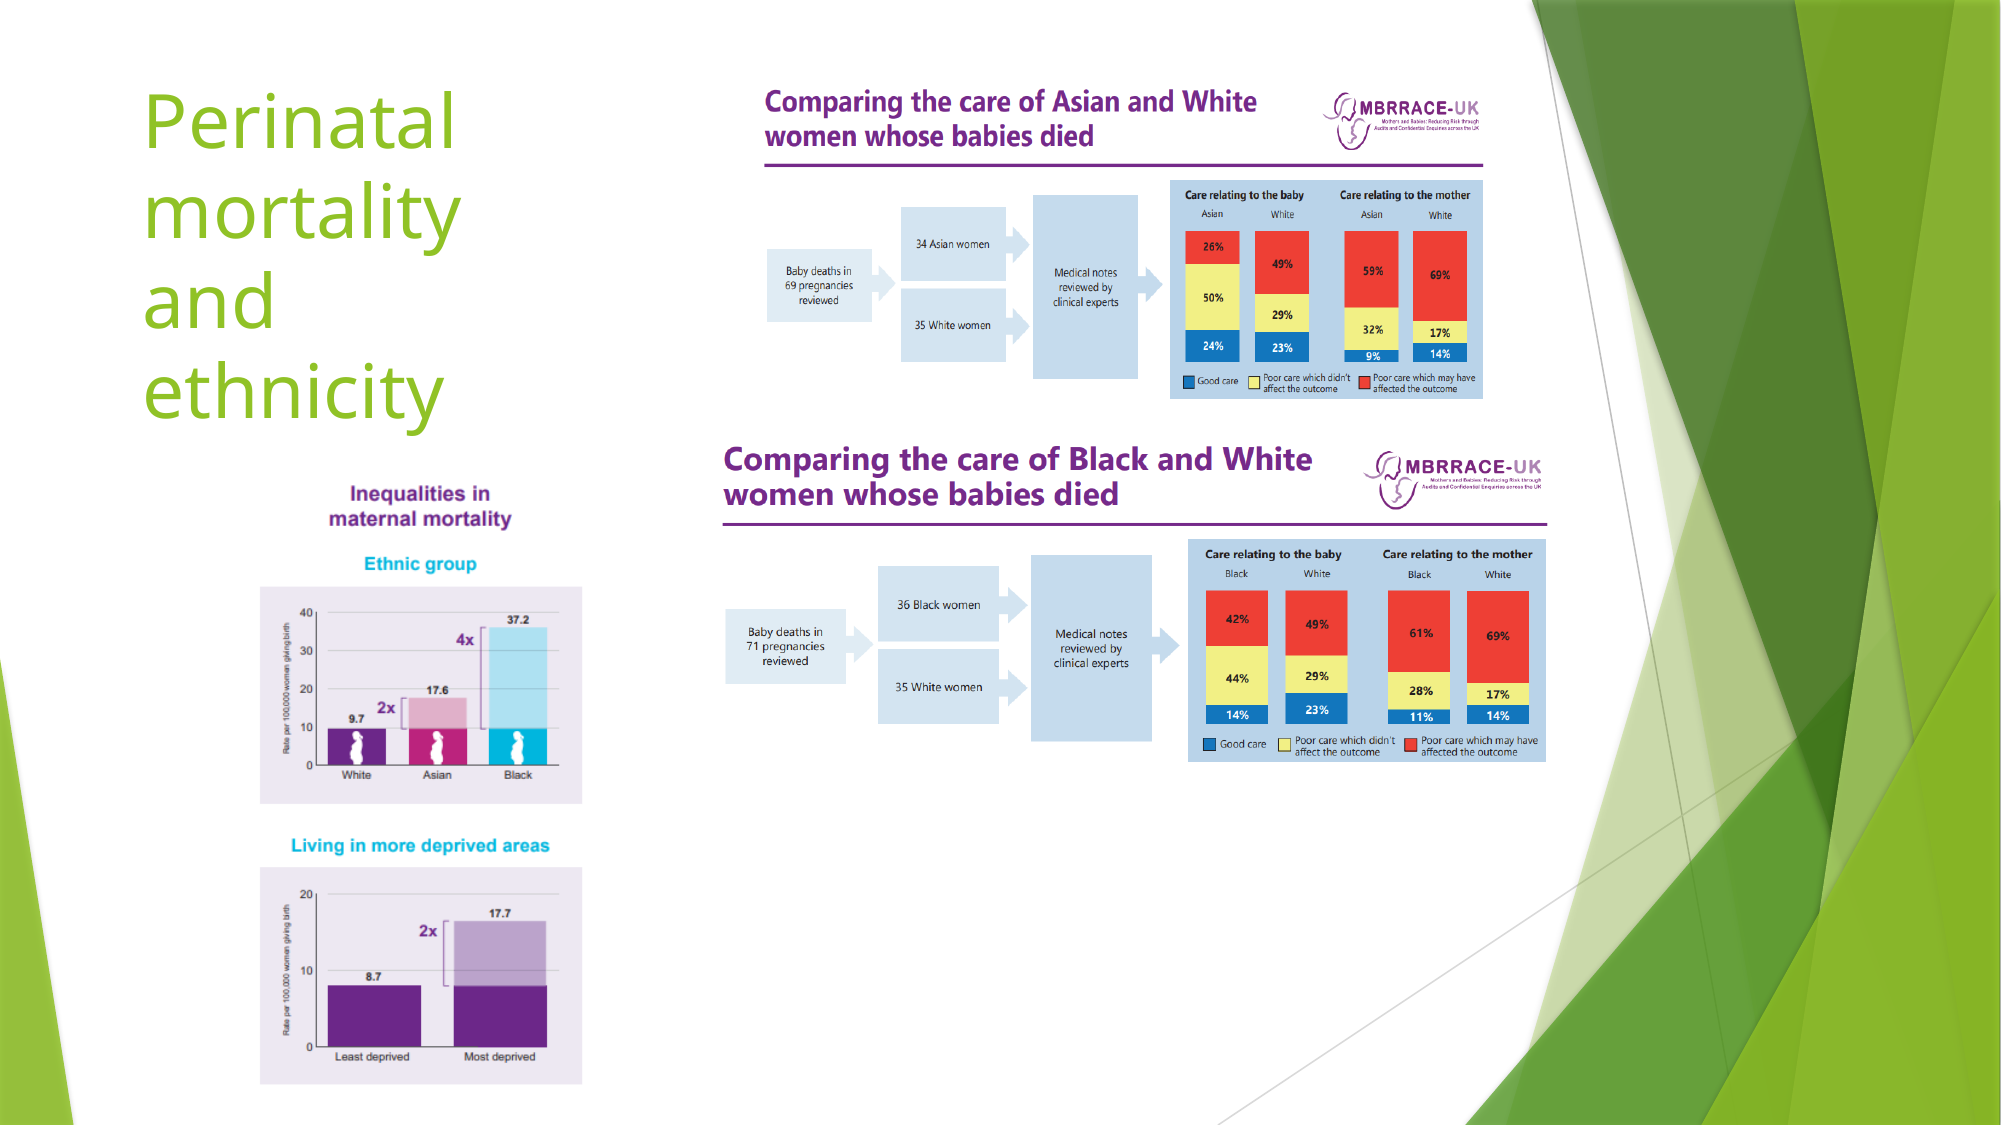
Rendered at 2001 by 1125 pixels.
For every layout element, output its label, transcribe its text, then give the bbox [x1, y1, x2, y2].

picture [248, 470, 597, 1100]
title Perinatal mortality and ethnicity [127, 65, 542, 472]
picture [716, 435, 1551, 766]
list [760, 86, 1489, 403]
